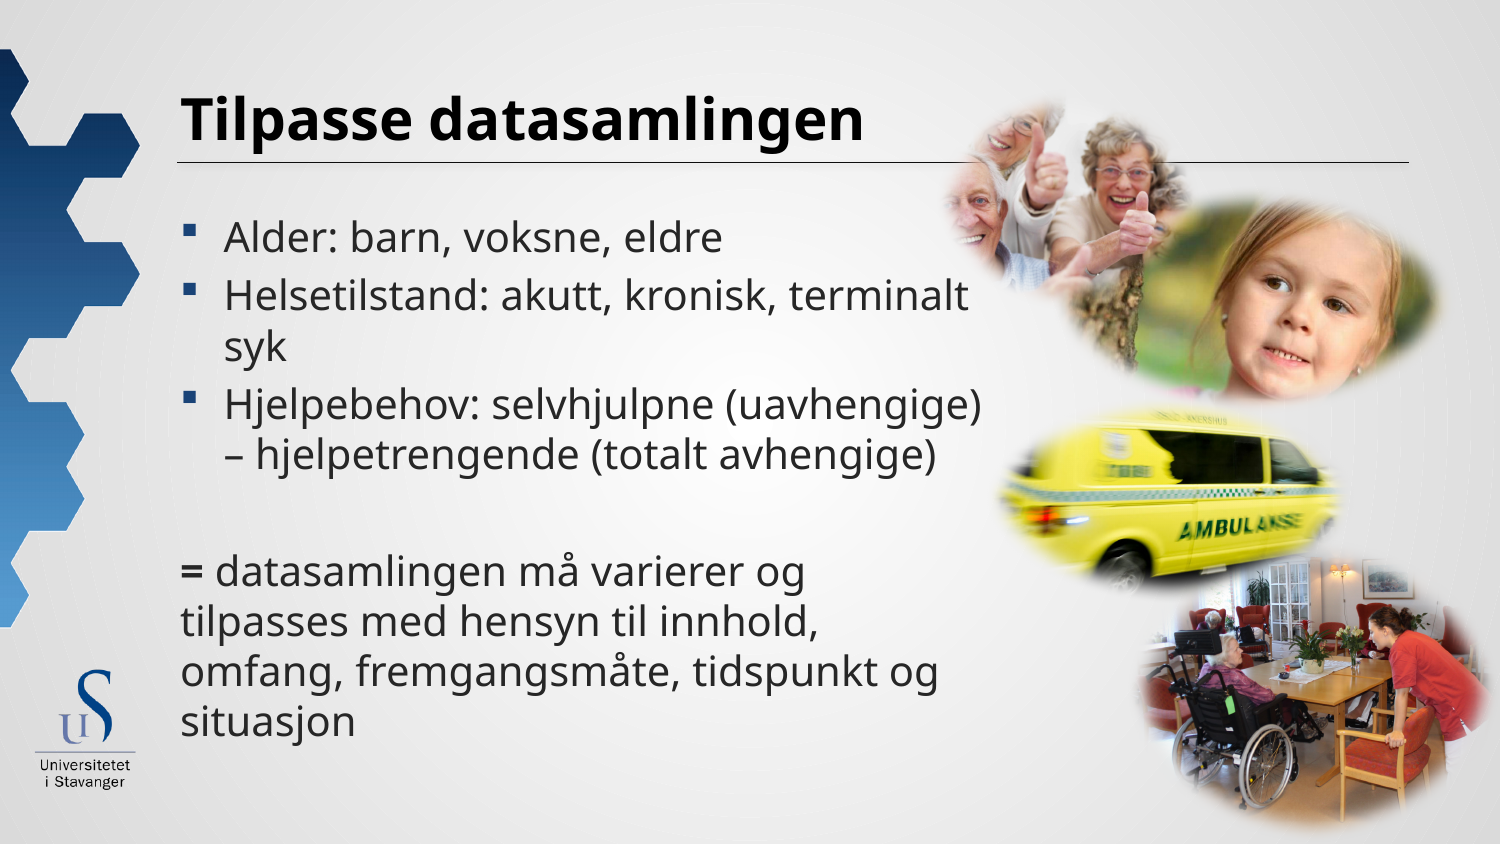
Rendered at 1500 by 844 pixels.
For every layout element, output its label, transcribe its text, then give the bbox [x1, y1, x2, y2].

picture [932, 86, 1500, 844]
list Alder: barn, voksne, eldre Helsetilstand: akutt, kronisk, terminalt syk Hjelpebehov: selvhjulpne (uavhengige) – hjelpetrengende (totalt avhengige) = datasamlingen må varierer og tilpasses med hensyn til innhold, omfang, fremgangsmåte, tidspunkt og situasjon [179, 210, 985, 752]
picture [17, 661, 153, 797]
picture [0, 0, 146, 637]
title Tilpasse datasamlingen [180, 13, 1412, 152]
